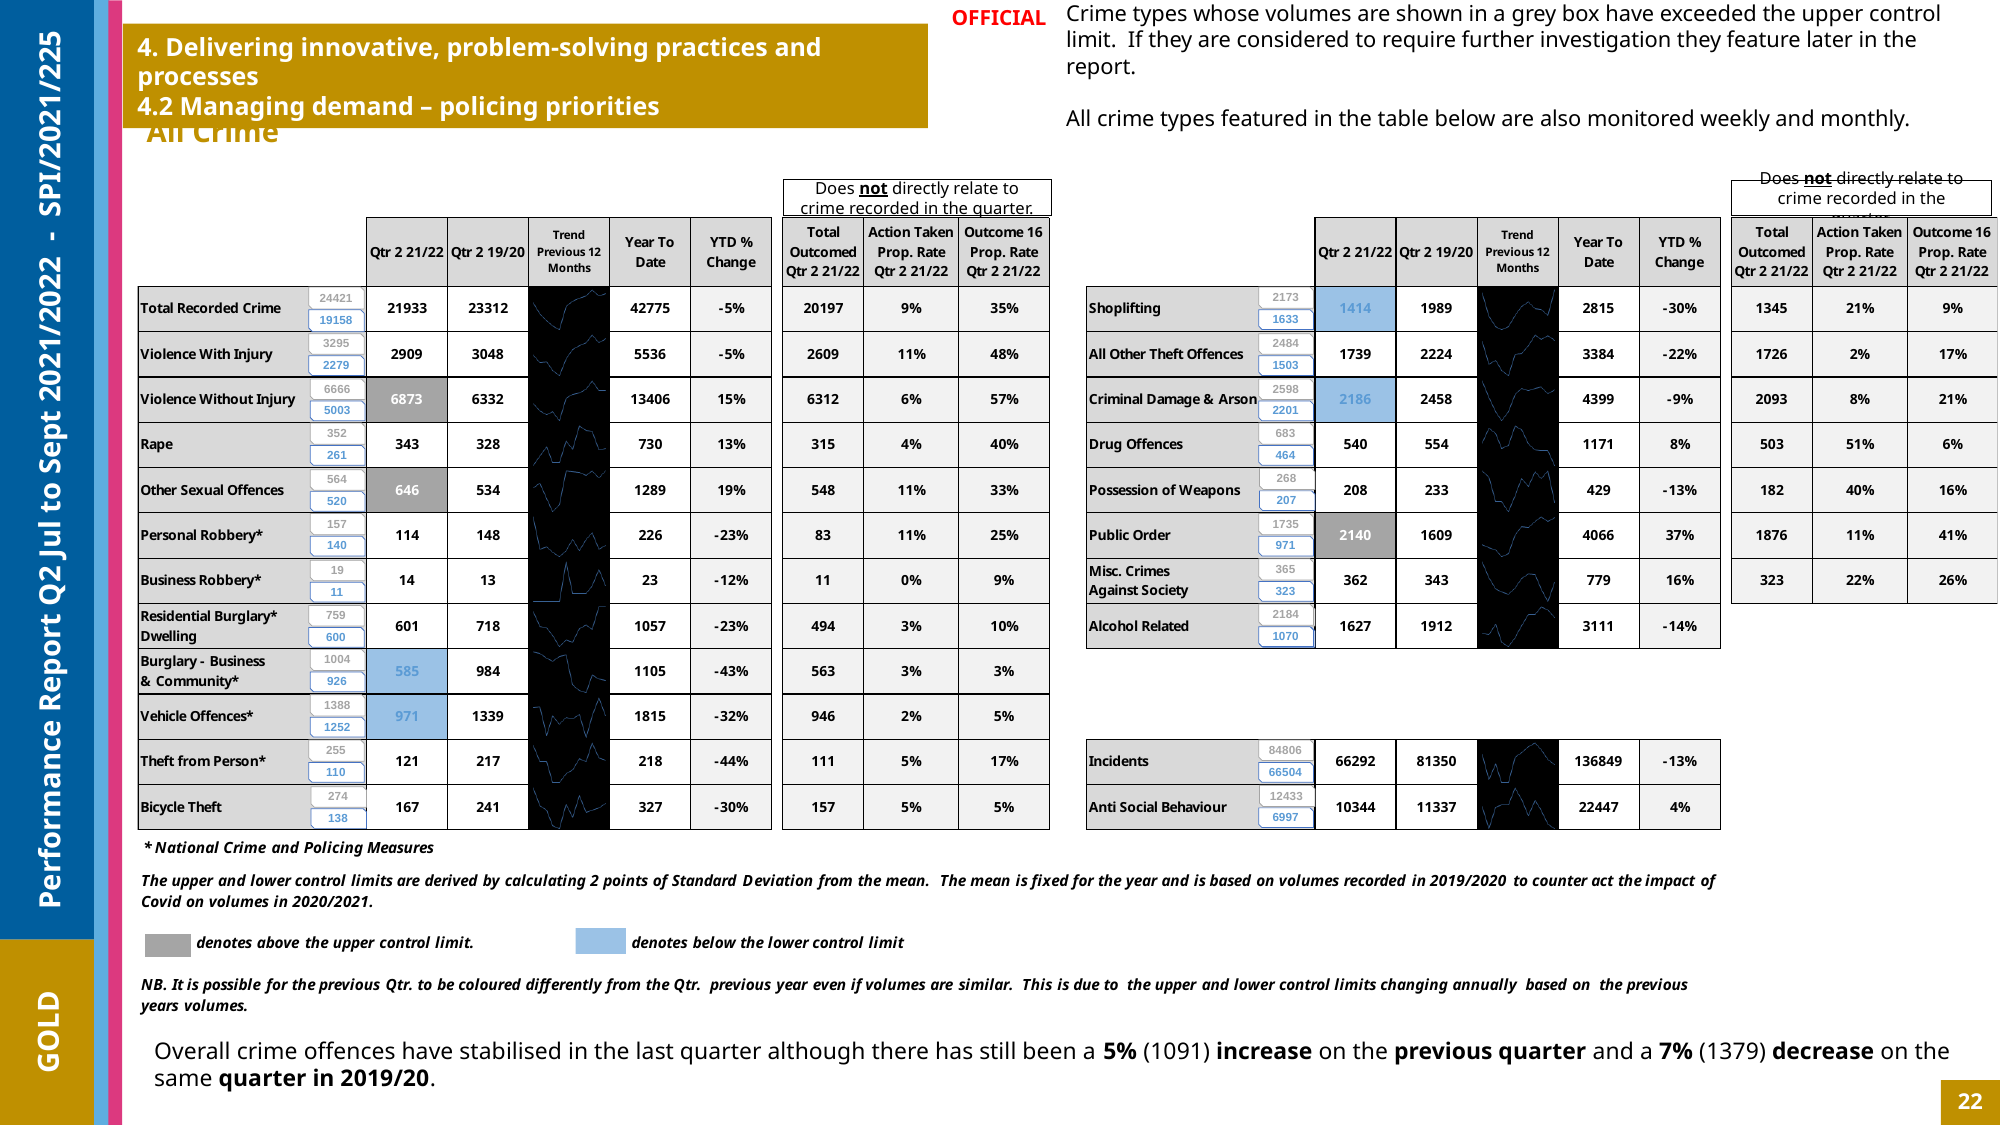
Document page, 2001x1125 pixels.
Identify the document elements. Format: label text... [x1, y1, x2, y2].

slide_number 22 [1975, 1080, 2000, 1125]
text_box Does not directly relate to crime recorded in the quarter. [782, 179, 1052, 216]
text_box Does not directly relate to crime recorded in the quarter. [1731, 179, 1993, 216]
text_box 4. Delivering innovative, problem-solving practices and processes 4.2 Managing demand – policing priorities [122, 23, 928, 129]
text_box Crime types whose volumes are shown in a grey box have exceeded the upper control limit. If they are considered to require further investigation they feature later in the report. All crime types featured in the table below are also monitored weekly and monthly. [1050, 0, 1975, 158]
picture [137, 217, 1998, 1057]
text_box All Crime [131, 129, 295, 156]
text_box Overall crime offences have stabilised in the last quarter although there has still been a 5% (1091) increase on the previous quarter and a 7% (1379) decrease on the same quarter in 2019/20. [138, 1057, 1975, 1125]
